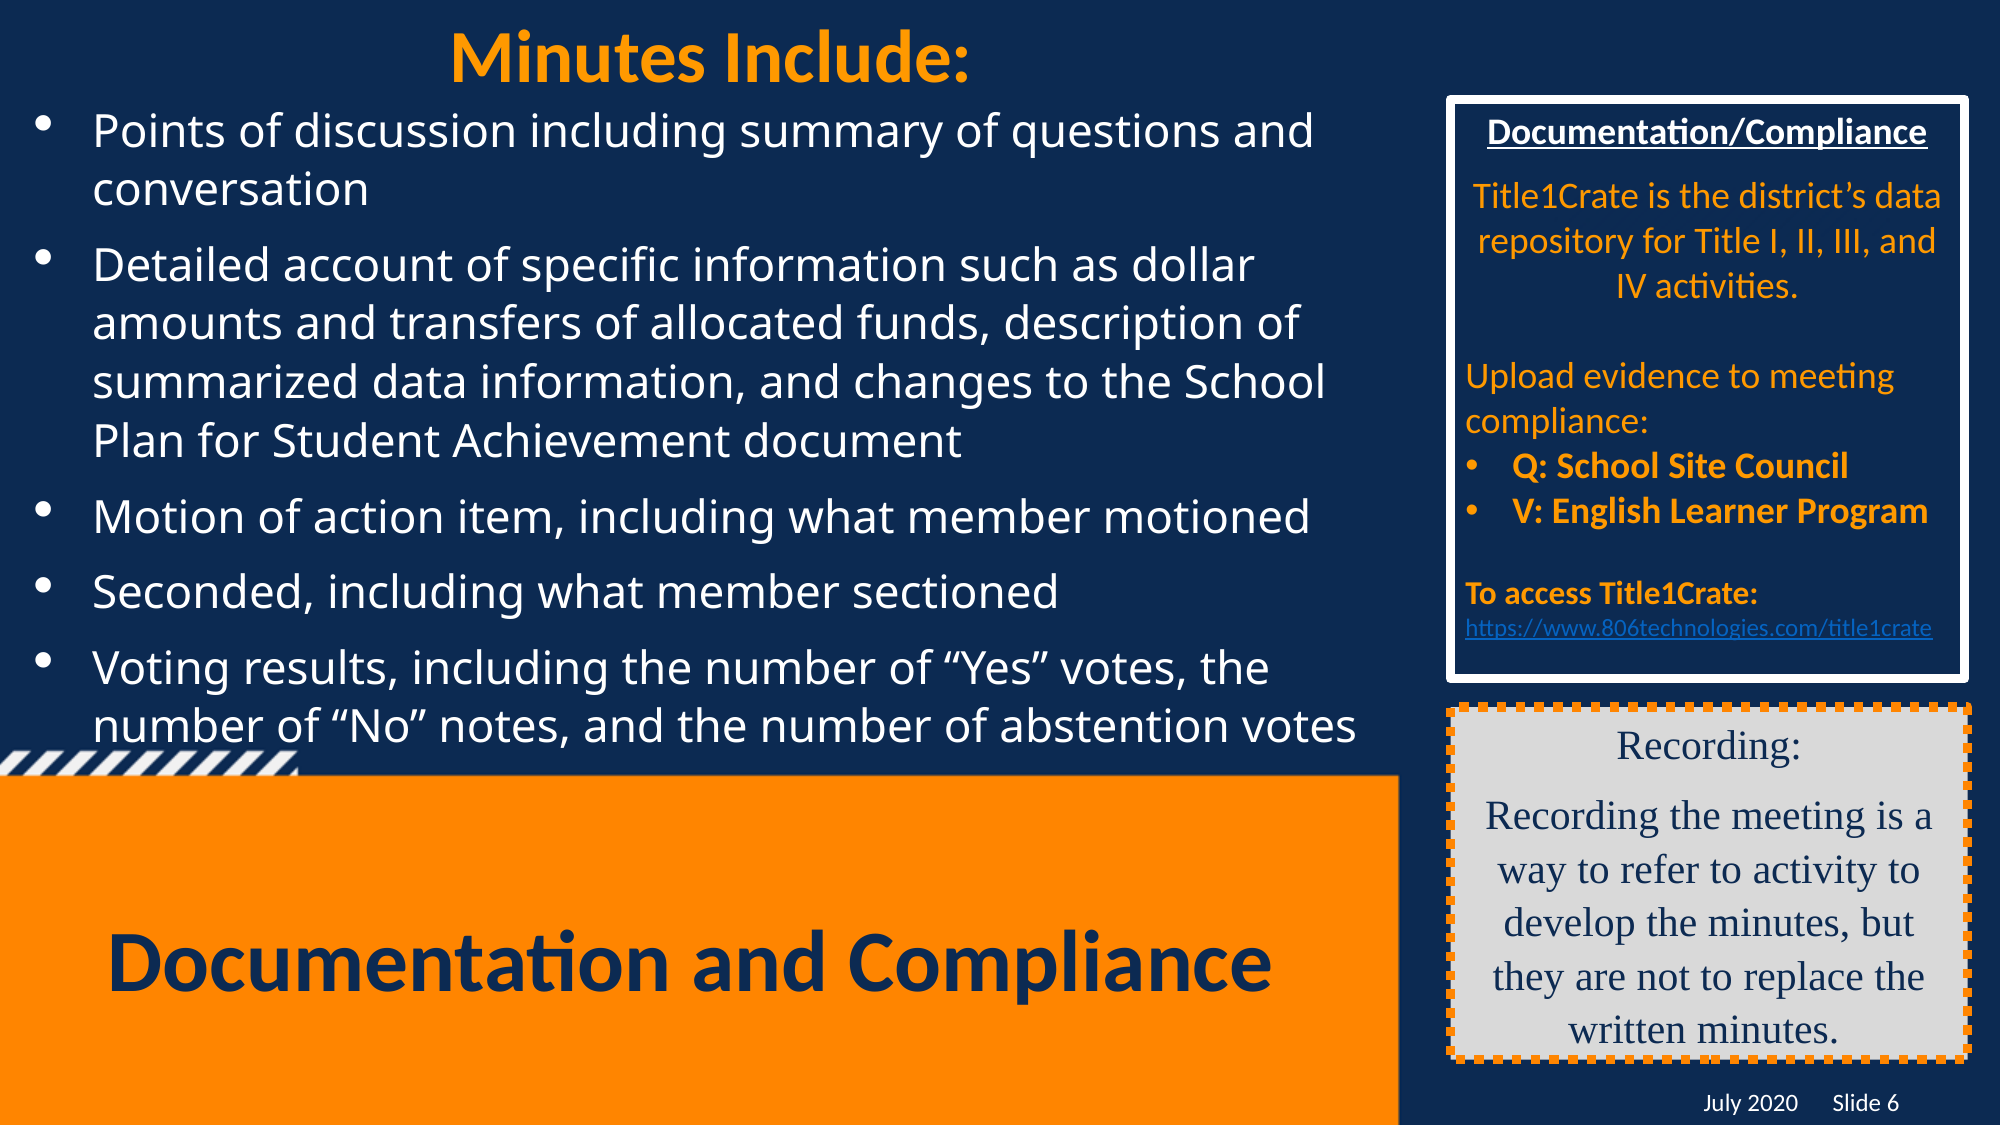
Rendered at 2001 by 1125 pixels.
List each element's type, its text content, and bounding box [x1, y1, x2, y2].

text_box Minutes Include: Points of discussion including summary of questions and conversation Detailed account of specific information such as dollar amounts and transfers of allocated funds, description of summarized data information, and changes to the School Plan for Student Achievement document Motion of action item, including what member motioned Seconded, including what member sectioned Voting results, including the number of “Yes” votes, the number of “No” notes, and the number of abstention votes [20, 0, 1403, 760]
text_box Documentation/Compliance Title1Crate is the district’s data repository for Title I, II, III, and IV activities. Upload evidence to meeting compliance: Q: School Site Council V: English Learner Program To access Title1Crate: https://www.806technologies.com/title1crate [1450, 99, 1965, 679]
text_box Documentation and Compliance [6, 791, 1376, 1017]
text_box Recording: Recording the meeting is a way to refer to activity to develop the minutes, but they are not to replace the written minutes. [1450, 707, 1968, 1060]
text_box July 2020 Slide 6 [1643, 1079, 1961, 1124]
picture [0, 0, 2000, 1125]
